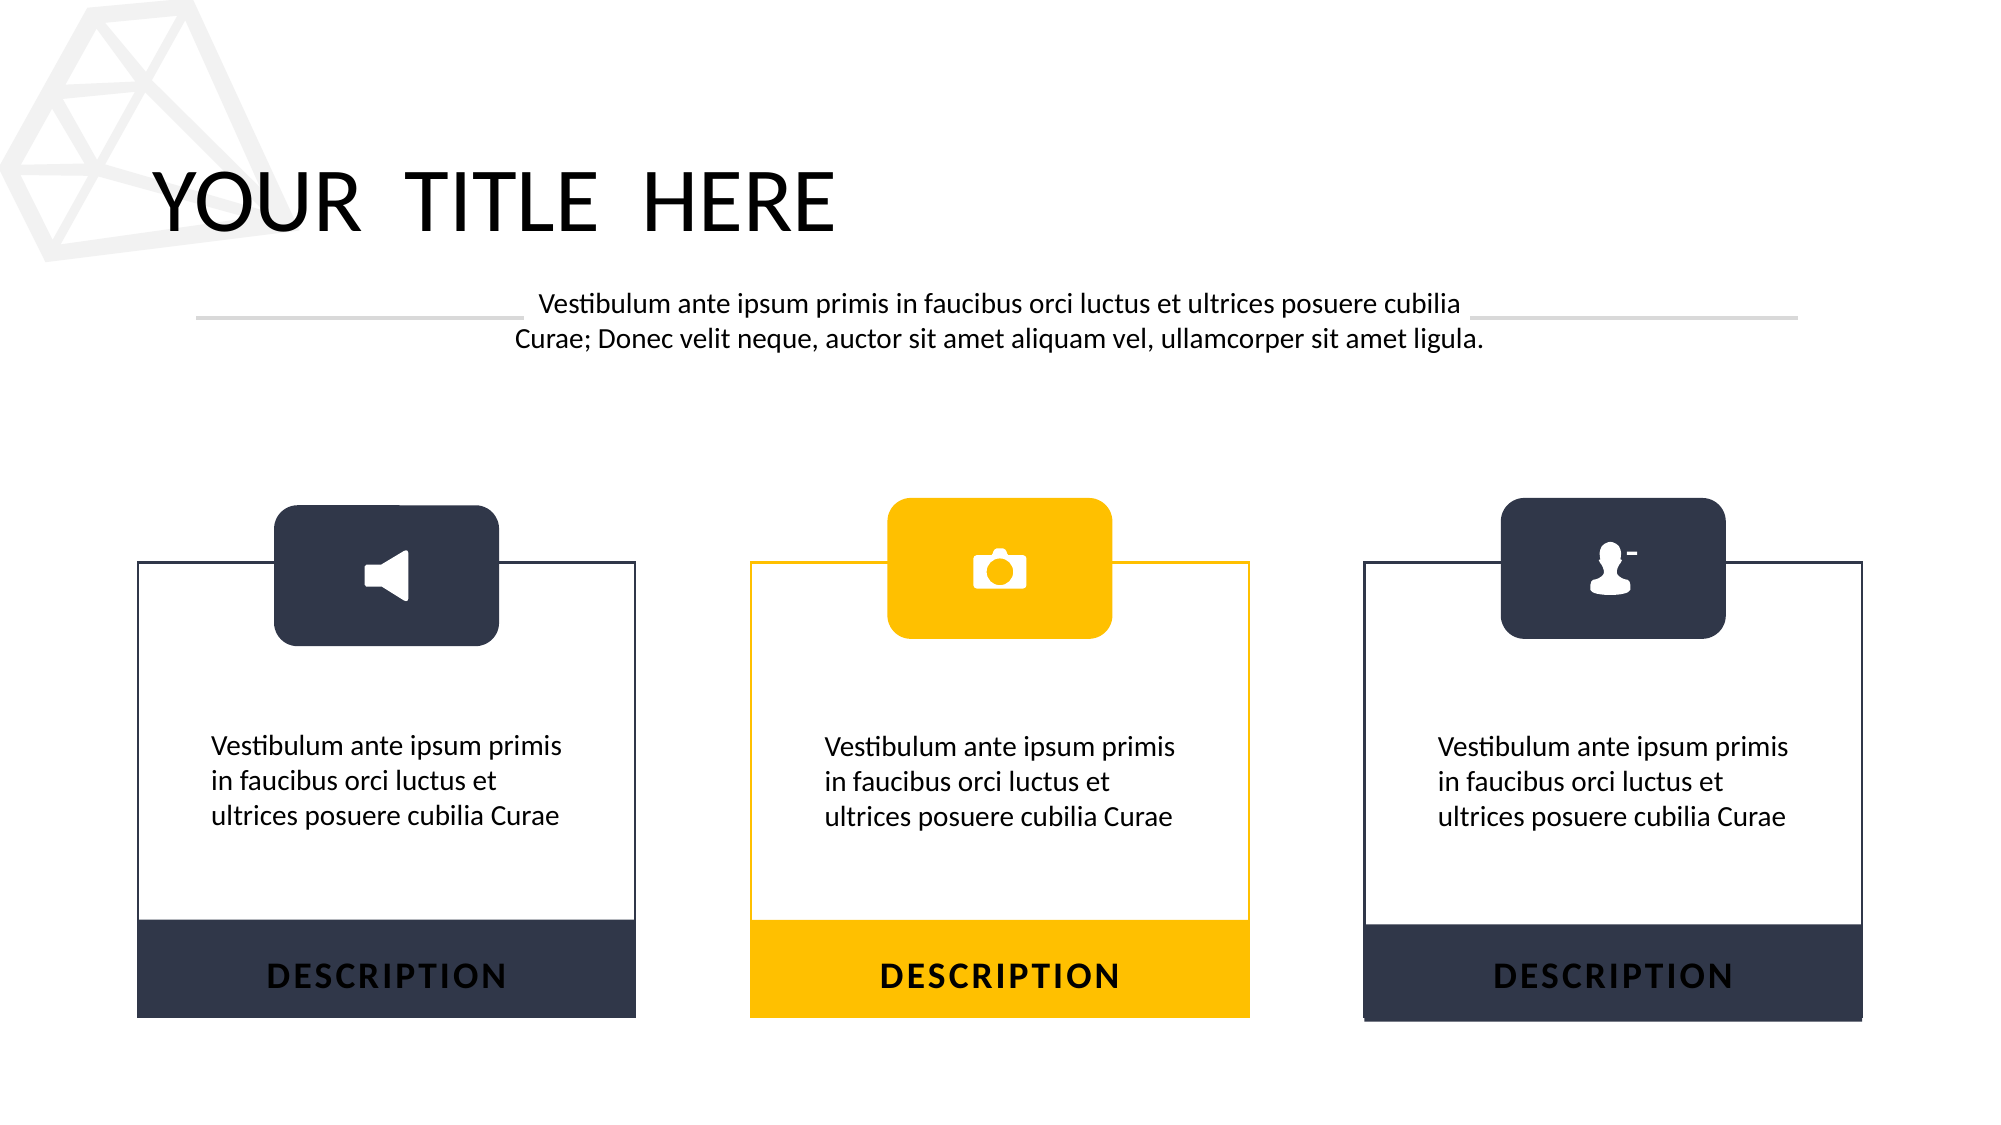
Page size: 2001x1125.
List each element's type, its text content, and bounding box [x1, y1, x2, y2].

text_box DESCRIPTION [1478, 944, 1749, 1004]
text_box [137, 919, 636, 1018]
text_box [1363, 561, 1863, 923]
text_box Vestibulum ante ipsum primis in faucibus orci luctus et ultrices posuere cubilia Curae [196, 719, 598, 839]
text_box [1363, 923, 1863, 1023]
text_box [137, 561, 636, 919]
text_box [973, 548, 1027, 589]
text_box DESCRIPTION [251, 943, 522, 1004]
text_box Vestibulum ante ipsum primis in faucibus orci luctus et ultrices posuere cubilia Curae; Donec velit neque, auctor sit amet aliquam vel, ullamcorper sit amet ligula. [500, 277, 1500, 362]
text_box [1499, 496, 1727, 640]
text_box [750, 919, 1250, 1018]
title YOUR TITLE HERE [137, 59, 1863, 259]
text_box [886, 496, 1114, 640]
text_box Vestibulum ante ipsum primis in faucibus orci luctus et ultrices posuere cubilia Curae [1423, 720, 1823, 840]
text_box Vestibulum ante ipsum primis in faucibus orci luctus et ultrices posuere cubilia Curae [809, 720, 1214, 840]
text_box [272, 504, 501, 648]
text_box DESCRIPTION [865, 943, 1135, 1004]
text_box [750, 561, 1250, 919]
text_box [1589, 541, 1638, 595]
text_box [364, 550, 409, 602]
